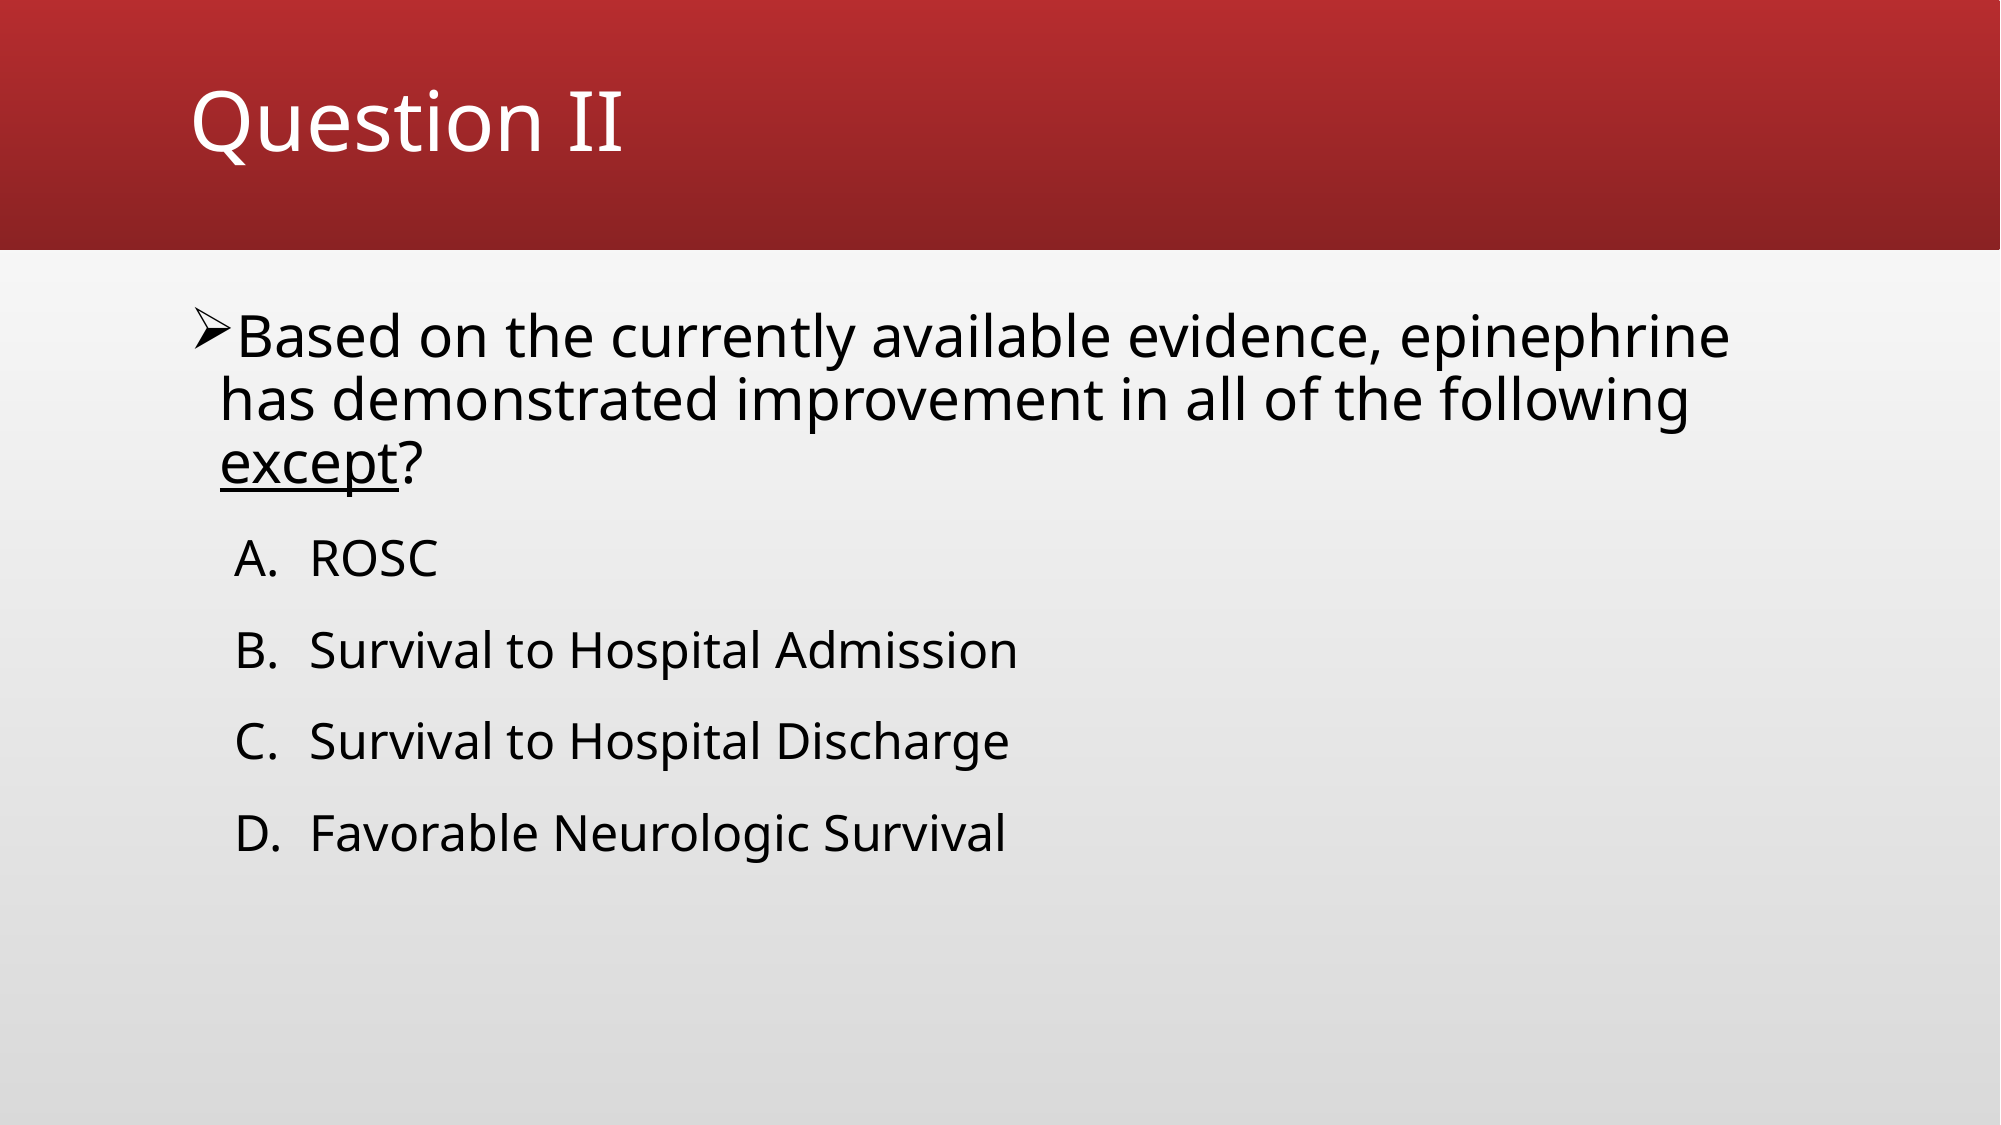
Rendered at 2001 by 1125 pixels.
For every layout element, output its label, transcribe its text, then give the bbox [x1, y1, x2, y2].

list Based on the currently available evidence, epinephrine has demonstrated improvement in all of the following except? ROSC Survival to Hospital Admission Survival to Hospital Discharge Favorable Neurologic Survival [174, 299, 1825, 1050]
title Question II [174, 16, 1825, 234]
